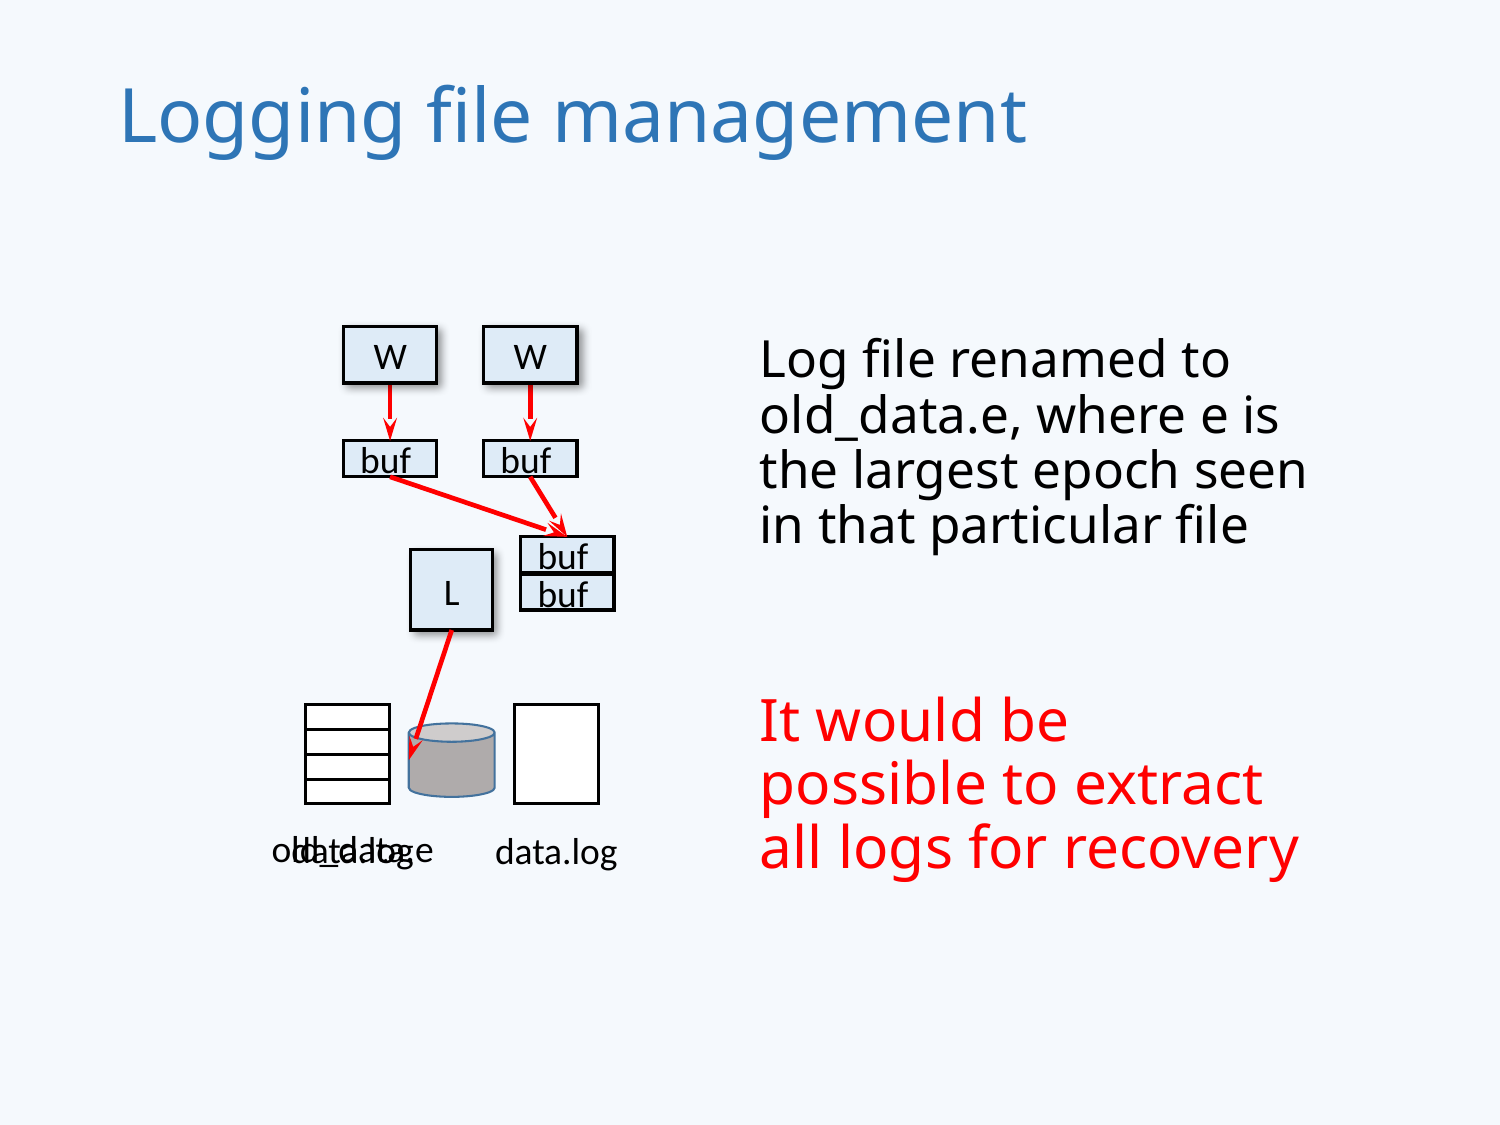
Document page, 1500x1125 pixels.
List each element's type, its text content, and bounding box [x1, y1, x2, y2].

list Log file renamed to old_data.e, where e is the largest epoch seen in that particular file [744, 325, 1325, 567]
text_box [407, 722, 496, 798]
text_box buf [519, 573, 615, 611]
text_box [530, 476, 568, 537]
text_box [390, 476, 530, 537]
text_box It would be possible to extract all logs for recovery [744, 683, 1325, 925]
text_box buf [342, 440, 438, 478]
text_box old_data.e [256, 817, 449, 877]
text_box data.log [480, 819, 633, 880]
text_box [305, 753, 391, 778]
text_box buf [482, 440, 578, 478]
text_box [305, 729, 391, 753]
text_box data.log [276, 818, 430, 879]
title Logging file management [103, 55, 1397, 181]
text_box buf [519, 536, 615, 573]
text_box L [410, 549, 493, 631]
text_box W [482, 325, 578, 384]
text_box W [342, 325, 438, 384]
text_box [305, 704, 391, 729]
text_box [514, 704, 599, 805]
text_box [305, 778, 391, 805]
